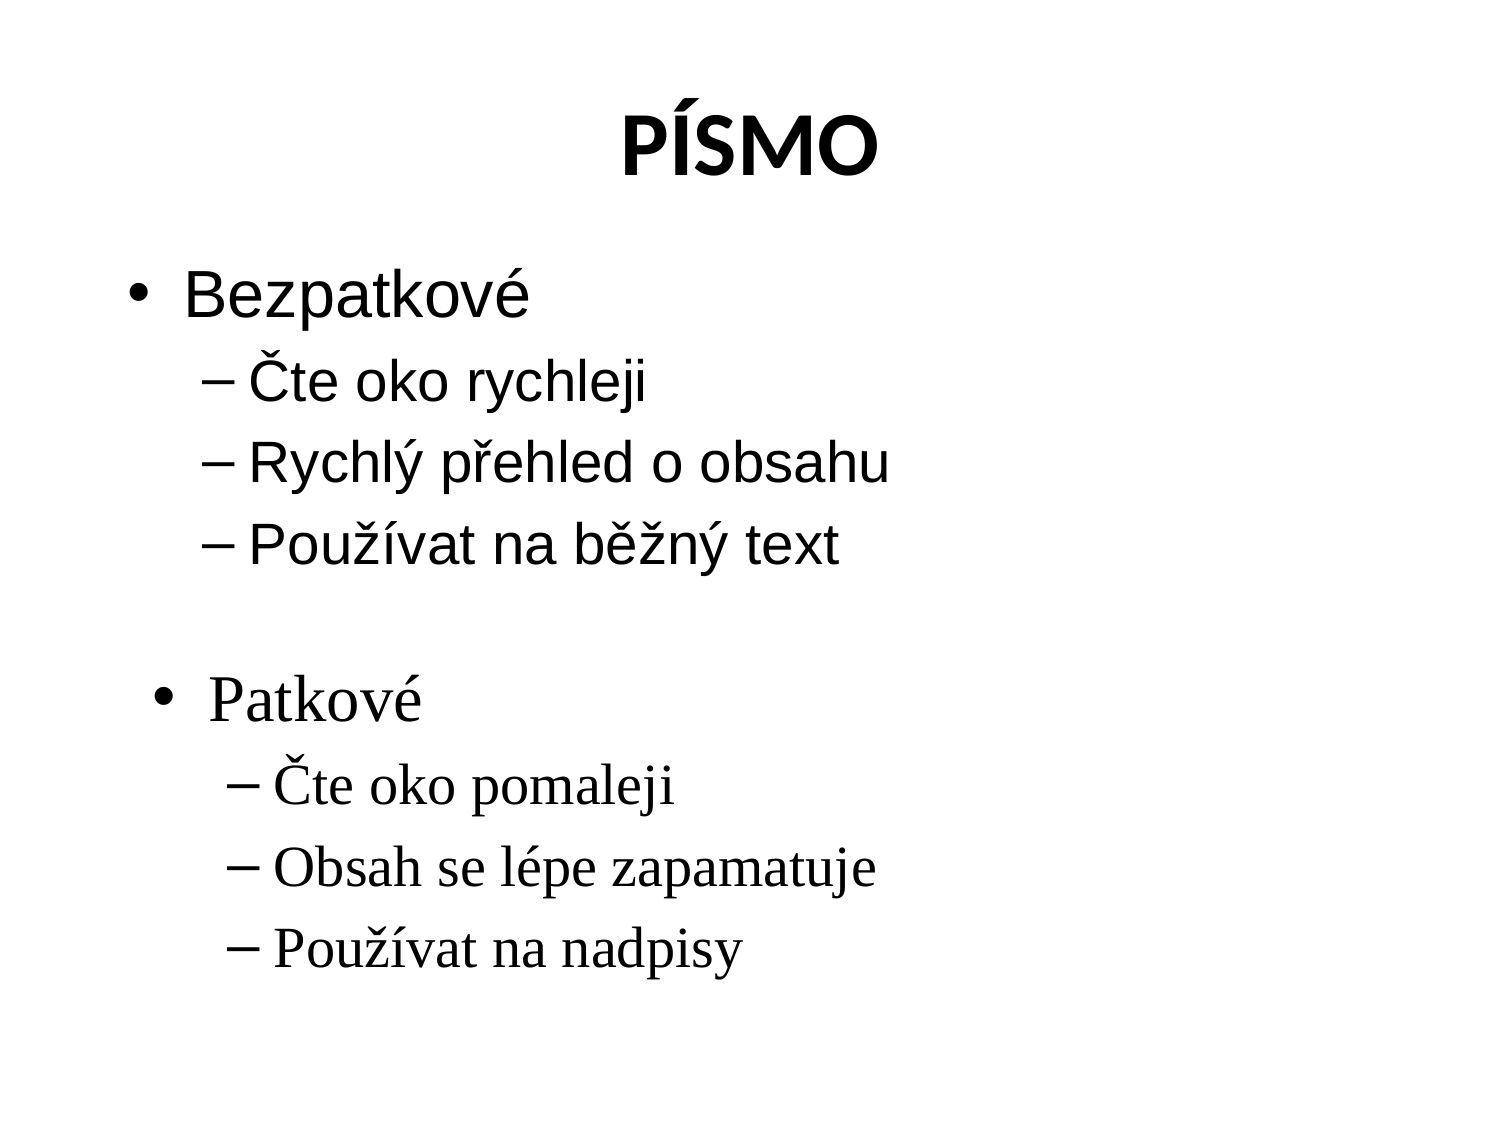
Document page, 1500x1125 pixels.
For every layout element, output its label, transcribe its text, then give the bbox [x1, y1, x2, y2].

text_box Patkové Čte oko pomaleji Obsah se lépe zapamatuje Používat na nadpisy [137, 647, 1488, 1026]
list Bezpatkové Čte oko rychleji Rychlý přehled o obsahu Používat na běžný text [112, 243, 1463, 622]
title PÍSMO [75, 45, 1425, 233]
